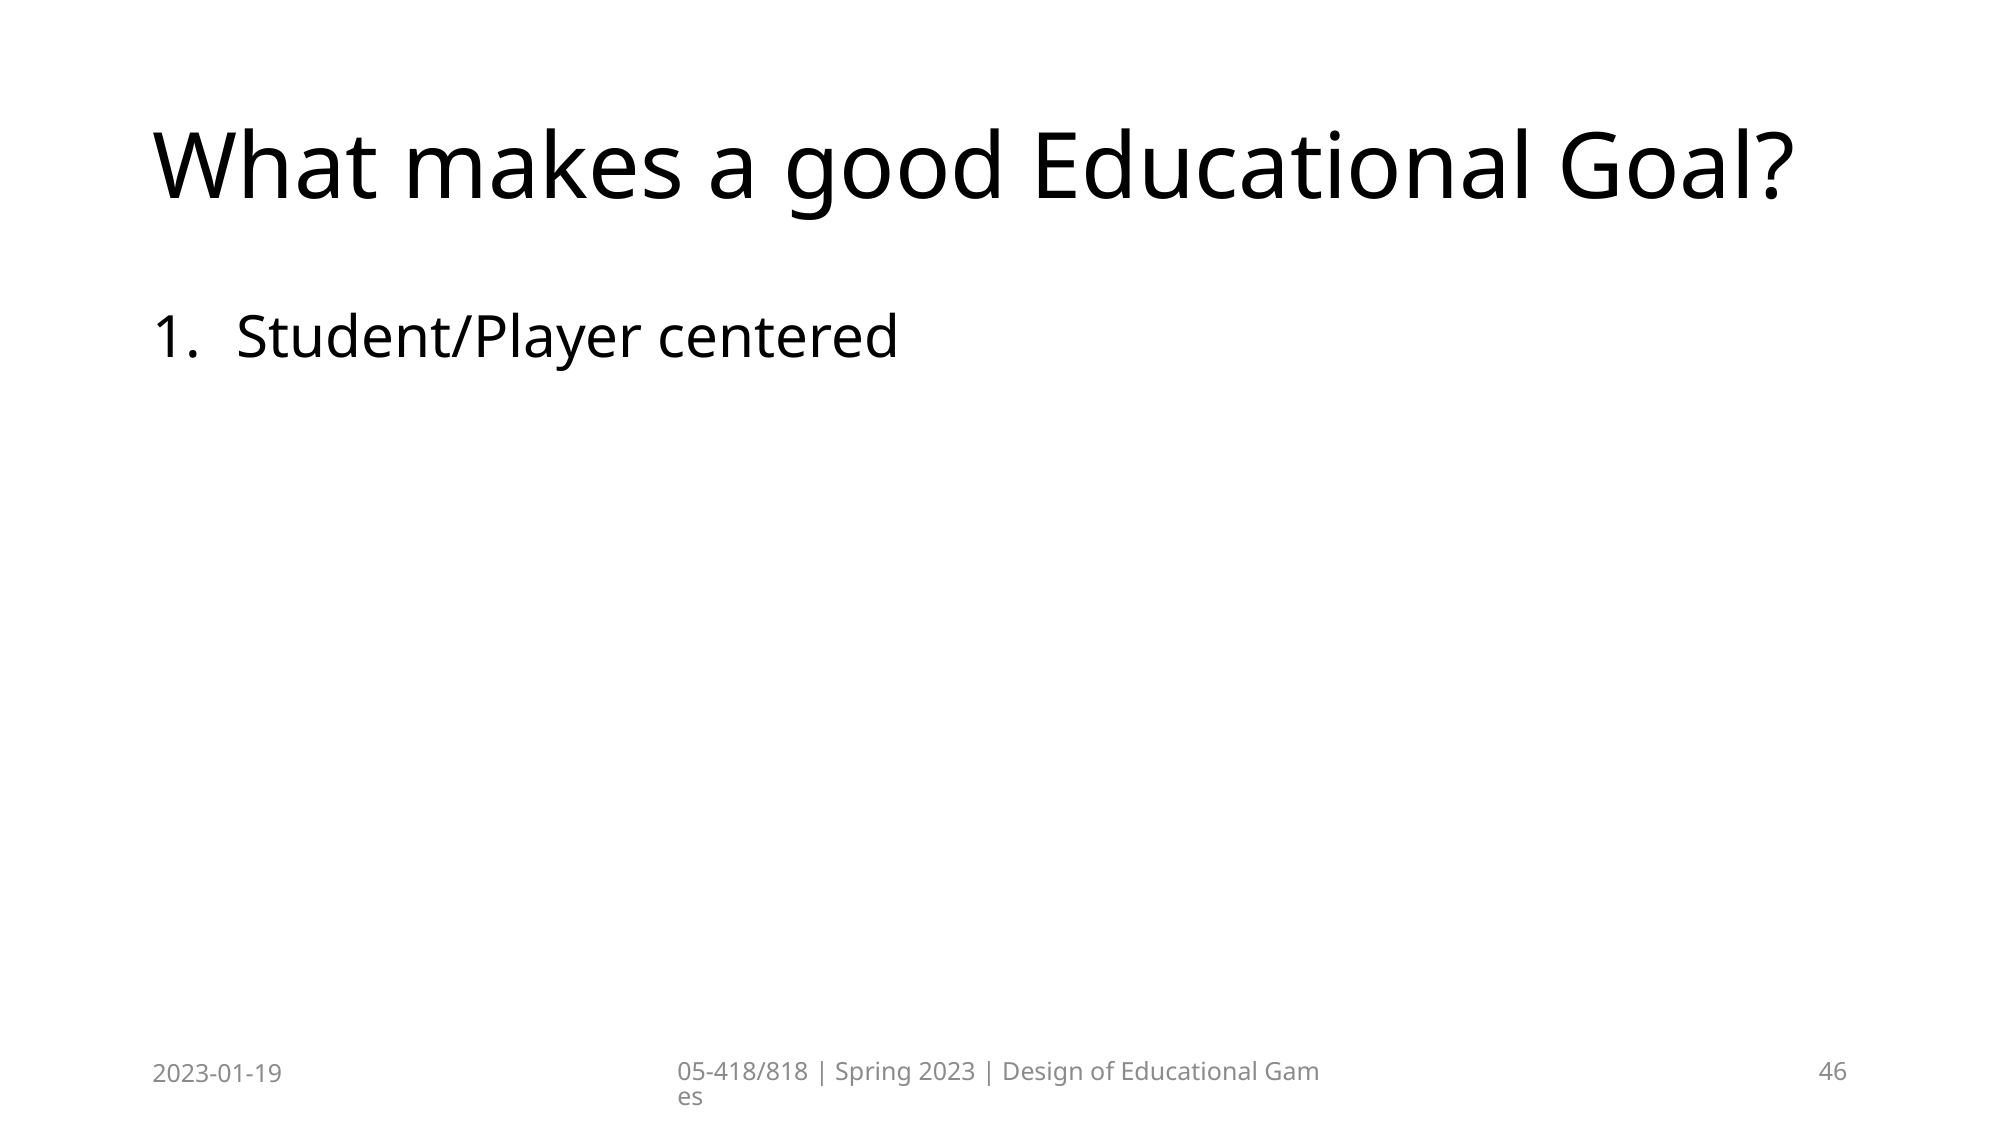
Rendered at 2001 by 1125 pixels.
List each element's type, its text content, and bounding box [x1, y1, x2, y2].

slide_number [137, 1042, 588, 1103]
slide_number 46 [1412, 1042, 1863, 1103]
footer 05-418/818 | Spring 2023 | Design of Educational Games [662, 1042, 1338, 1103]
list Student/Player centered [137, 299, 1863, 1014]
title What makes a good Educational Goal? [137, 59, 1863, 278]
